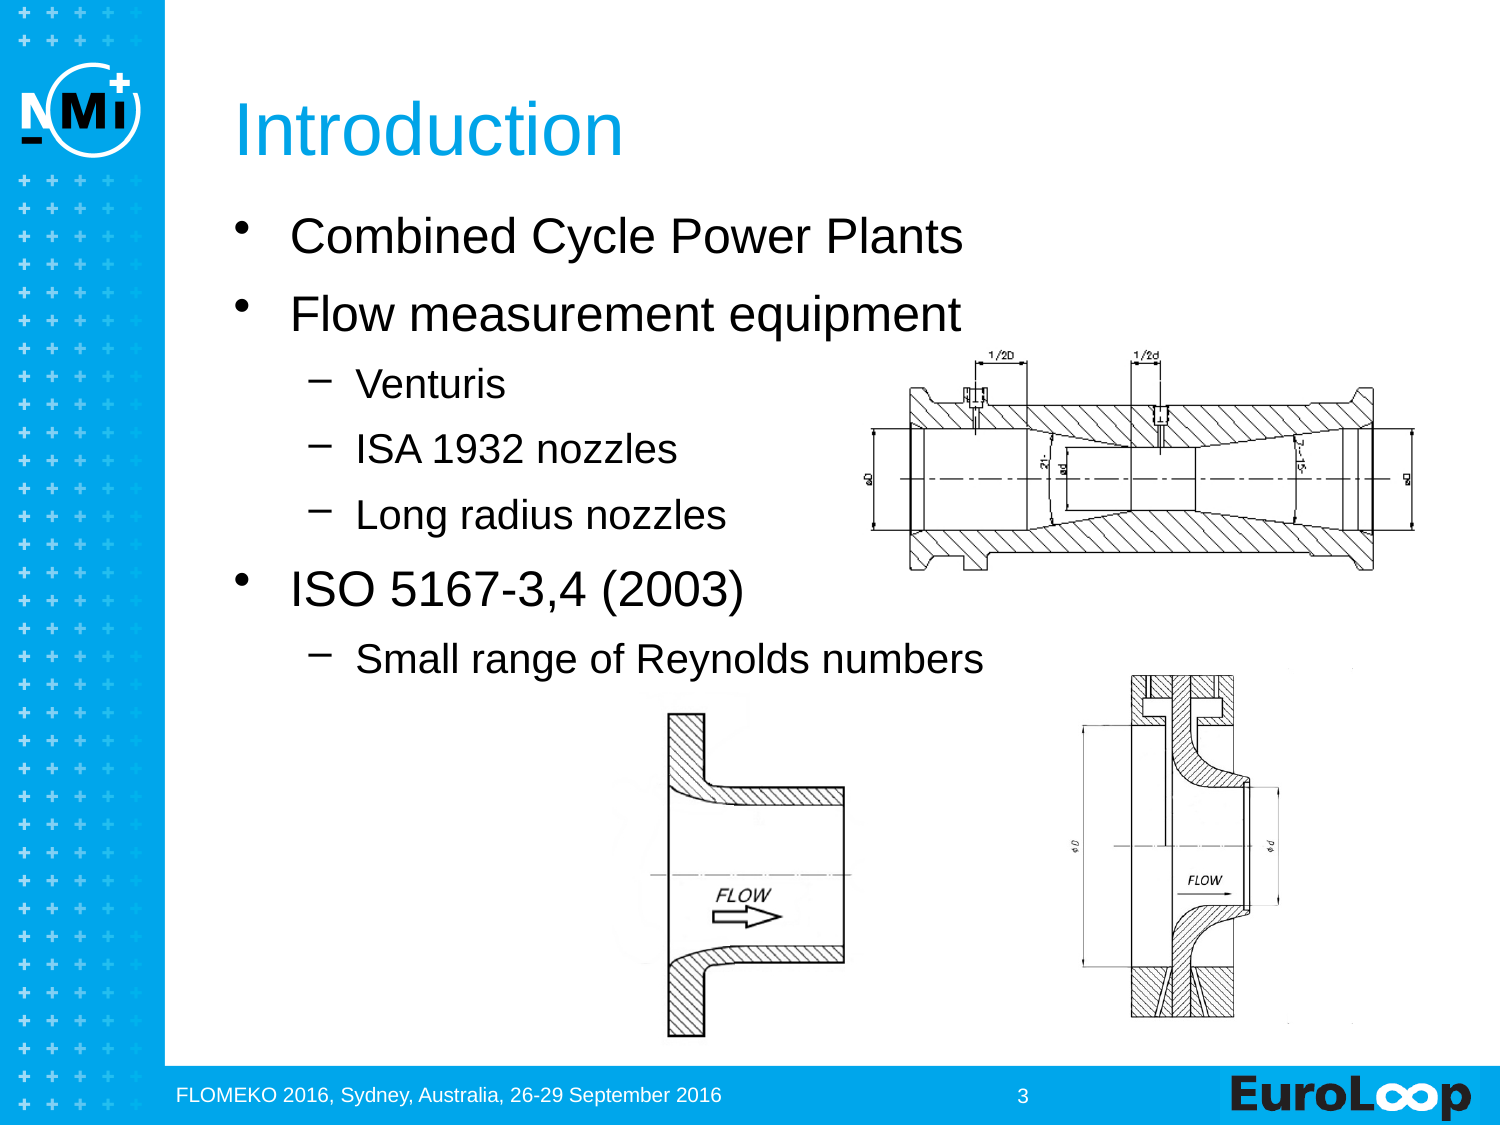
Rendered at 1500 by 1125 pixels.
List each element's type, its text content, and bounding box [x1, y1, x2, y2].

picture [165, 0, 1500, 1065]
picture [47, 679, 57, 689]
picture [19, 1043, 30, 1054]
picture [75, 791, 85, 801]
picture [47, 763, 57, 774]
picture [47, 623, 57, 634]
picture [103, 484, 113, 493]
picture [64, 94, 104, 127]
picture [103, 624, 113, 633]
picture [47, 259, 57, 269]
picture [47, 819, 57, 829]
list Combined Cycle Power Plants Flow measurement equipment Venturis ISA 1932 nozzles Long radius nozzles ISO 5167-3,4 (2003) Small range of Reynolds numbers [218, 187, 1458, 1036]
picture [47, 8, 57, 18]
picture [75, 624, 85, 633]
picture [75, 736, 85, 746]
picture [47, 1071, 57, 1081]
picture [19, 371, 29, 382]
picture [75, 848, 85, 858]
picture [47, 988, 57, 998]
picture [47, 903, 57, 914]
picture [104, 708, 113, 717]
picture [75, 904, 85, 913]
picture [75, 428, 85, 438]
picture [75, 259, 85, 269]
picture [47, 651, 57, 661]
picture [47, 483, 57, 494]
picture [47, 848, 57, 858]
picture [75, 764, 85, 773]
picture [19, 287, 30, 298]
picture [19, 175, 30, 186]
picture [103, 596, 113, 605]
picture [19, 875, 30, 886]
picture [104, 232, 113, 241]
picture [19, 231, 29, 242]
picture [47, 876, 57, 886]
picture [103, 932, 113, 941]
picture [75, 539, 85, 549]
picture [19, 1015, 30, 1026]
picture [103, 652, 113, 661]
picture [75, 316, 85, 325]
picture [19, 1099, 29, 1110]
picture [103, 36, 113, 45]
picture [19, 427, 29, 438]
picture [47, 203, 57, 213]
picture [47, 455, 57, 466]
picture [47, 399, 57, 409]
picture [47, 371, 57, 381]
picture [103, 288, 113, 297]
picture [1443, 1084, 1470, 1120]
picture [103, 8, 113, 17]
picture [19, 623, 30, 634]
picture [47, 343, 57, 354]
picture [19, 735, 30, 746]
picture [1317, 1084, 1345, 1110]
picture [47, 175, 57, 186]
slide_number 3 [984, 1065, 1062, 1125]
picture [75, 203, 85, 213]
picture [104, 960, 113, 969]
picture [19, 959, 29, 970]
picture [103, 176, 113, 185]
picture [103, 204, 113, 213]
picture [75, 708, 85, 718]
picture [104, 1100, 113, 1109]
picture [75, 484, 85, 493]
picture [19, 259, 29, 269]
picture [19, 7, 30, 18]
picture [75, 651, 85, 661]
picture [1232, 1076, 1256, 1110]
picture [75, 819, 85, 829]
picture [47, 428, 57, 438]
picture [103, 876, 113, 885]
picture [47, 1099, 57, 1109]
picture [19, 343, 30, 354]
picture [103, 1044, 113, 1053]
picture [47, 288, 57, 298]
picture [75, 679, 85, 689]
picture [103, 764, 113, 773]
picture [47, 959, 57, 969]
picture [75, 1071, 85, 1081]
picture [110, 73, 129, 92]
picture [19, 791, 30, 802]
picture [104, 568, 113, 577]
picture [75, 456, 85, 465]
picture [19, 539, 29, 549]
picture [19, 988, 29, 998]
picture [47, 596, 57, 606]
picture [75, 8, 85, 18]
picture [104, 400, 113, 409]
title Introduction [218, 87, 1458, 163]
picture [47, 511, 57, 521]
picture [103, 1016, 113, 1025]
picture [19, 35, 30, 46]
picture [47, 315, 57, 326]
picture [19, 931, 30, 942]
picture [103, 512, 113, 521]
picture [19, 679, 29, 689]
picture [104, 372, 113, 381]
picture [47, 35, 57, 46]
picture [22, 63, 140, 157]
picture [75, 36, 85, 45]
picture [103, 316, 113, 325]
picture [47, 1016, 57, 1026]
picture [47, 708, 57, 718]
picture [103, 792, 113, 801]
picture [104, 540, 113, 549]
picture [103, 344, 113, 353]
picture [19, 483, 30, 494]
picture [103, 456, 113, 465]
picture [103, 736, 113, 745]
picture [75, 596, 85, 606]
picture [75, 931, 85, 941]
picture [1352, 1076, 1373, 1110]
picture [19, 315, 30, 326]
picture [75, 231, 85, 241]
picture [1263, 1085, 1289, 1110]
picture [75, 511, 85, 521]
picture [19, 595, 30, 606]
picture [19, 763, 30, 774]
picture [47, 1043, 57, 1054]
picture [19, 1071, 30, 1082]
picture [75, 176, 85, 185]
picture [47, 791, 57, 801]
picture [75, 1099, 85, 1109]
picture [75, 568, 85, 578]
picture [47, 539, 57, 549]
picture [103, 1072, 113, 1081]
picture [104, 820, 113, 829]
picture [19, 203, 30, 214]
picture [1377, 1084, 1437, 1110]
picture [19, 567, 29, 578]
picture [19, 903, 30, 914]
picture [47, 736, 57, 746]
picture [75, 959, 85, 969]
picture [75, 1016, 85, 1026]
picture [1296, 1084, 1314, 1110]
picture [103, 904, 113, 913]
picture [47, 231, 57, 241]
picture [75, 344, 85, 353]
picture [19, 455, 30, 466]
picture [19, 651, 30, 662]
picture [47, 568, 57, 578]
picture [117, 103, 123, 127]
picture [104, 680, 113, 689]
picture [19, 848, 29, 858]
picture [19, 511, 30, 522]
picture [104, 260, 113, 269]
picture [19, 708, 29, 718]
picture [104, 428, 113, 437]
picture [75, 399, 85, 409]
picture [75, 371, 85, 381]
picture [19, 819, 29, 829]
picture [19, 399, 29, 409]
picture [75, 876, 85, 886]
picture [47, 931, 57, 941]
picture [75, 1044, 85, 1053]
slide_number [160, 1062, 915, 1125]
picture [104, 848, 113, 857]
picture [23, 138, 41, 142]
picture [104, 988, 113, 997]
picture [75, 988, 85, 998]
picture [75, 288, 85, 298]
